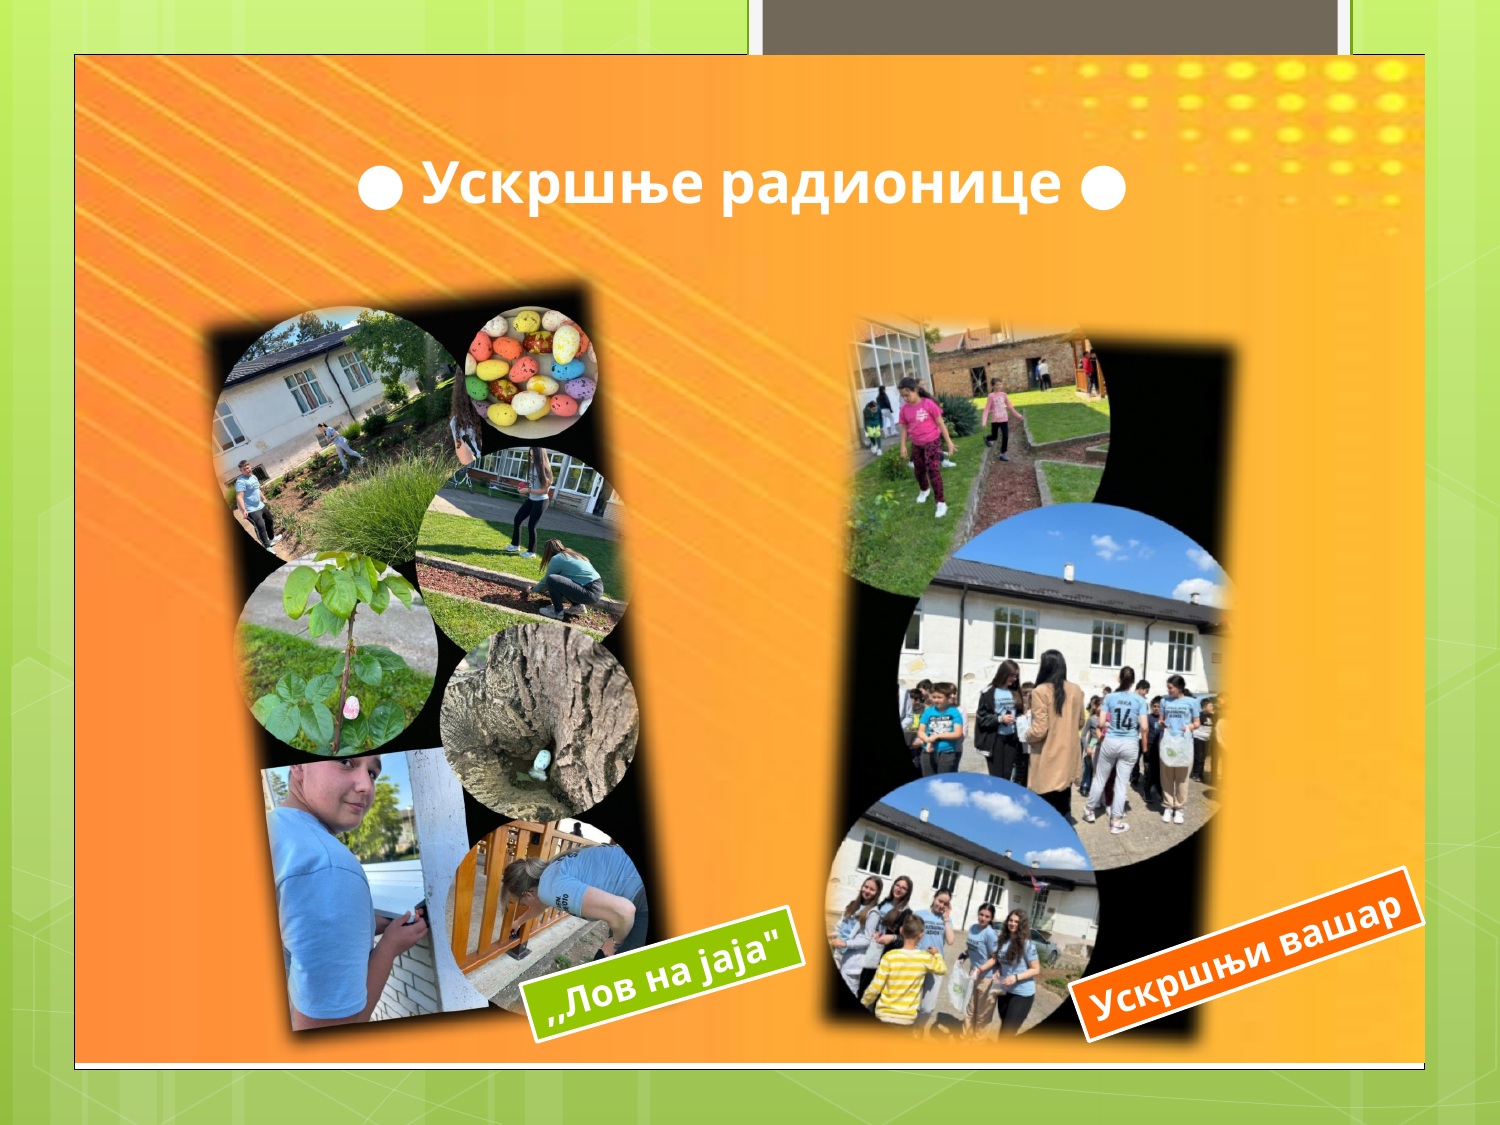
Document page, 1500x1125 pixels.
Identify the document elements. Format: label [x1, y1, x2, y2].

picture [74, 55, 1426, 1063]
